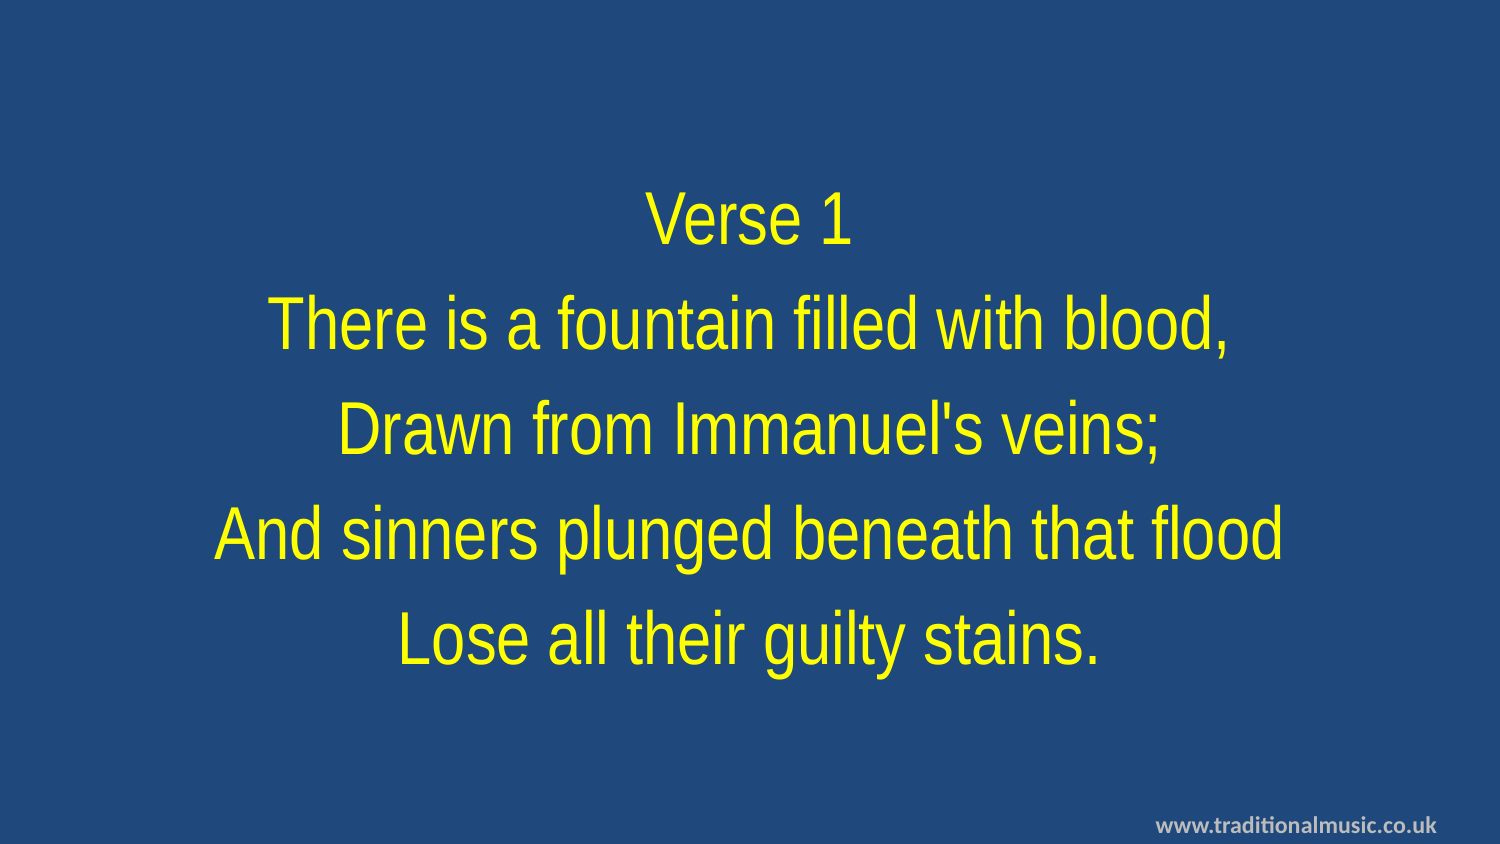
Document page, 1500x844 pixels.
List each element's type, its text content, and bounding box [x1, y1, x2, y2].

list Verse 1 There is a fountain filled with blood, Drawn from Immanuel's veins; And sinners plunged beneath that flood Lose all their guilty stains. [0, 0, 1500, 844]
